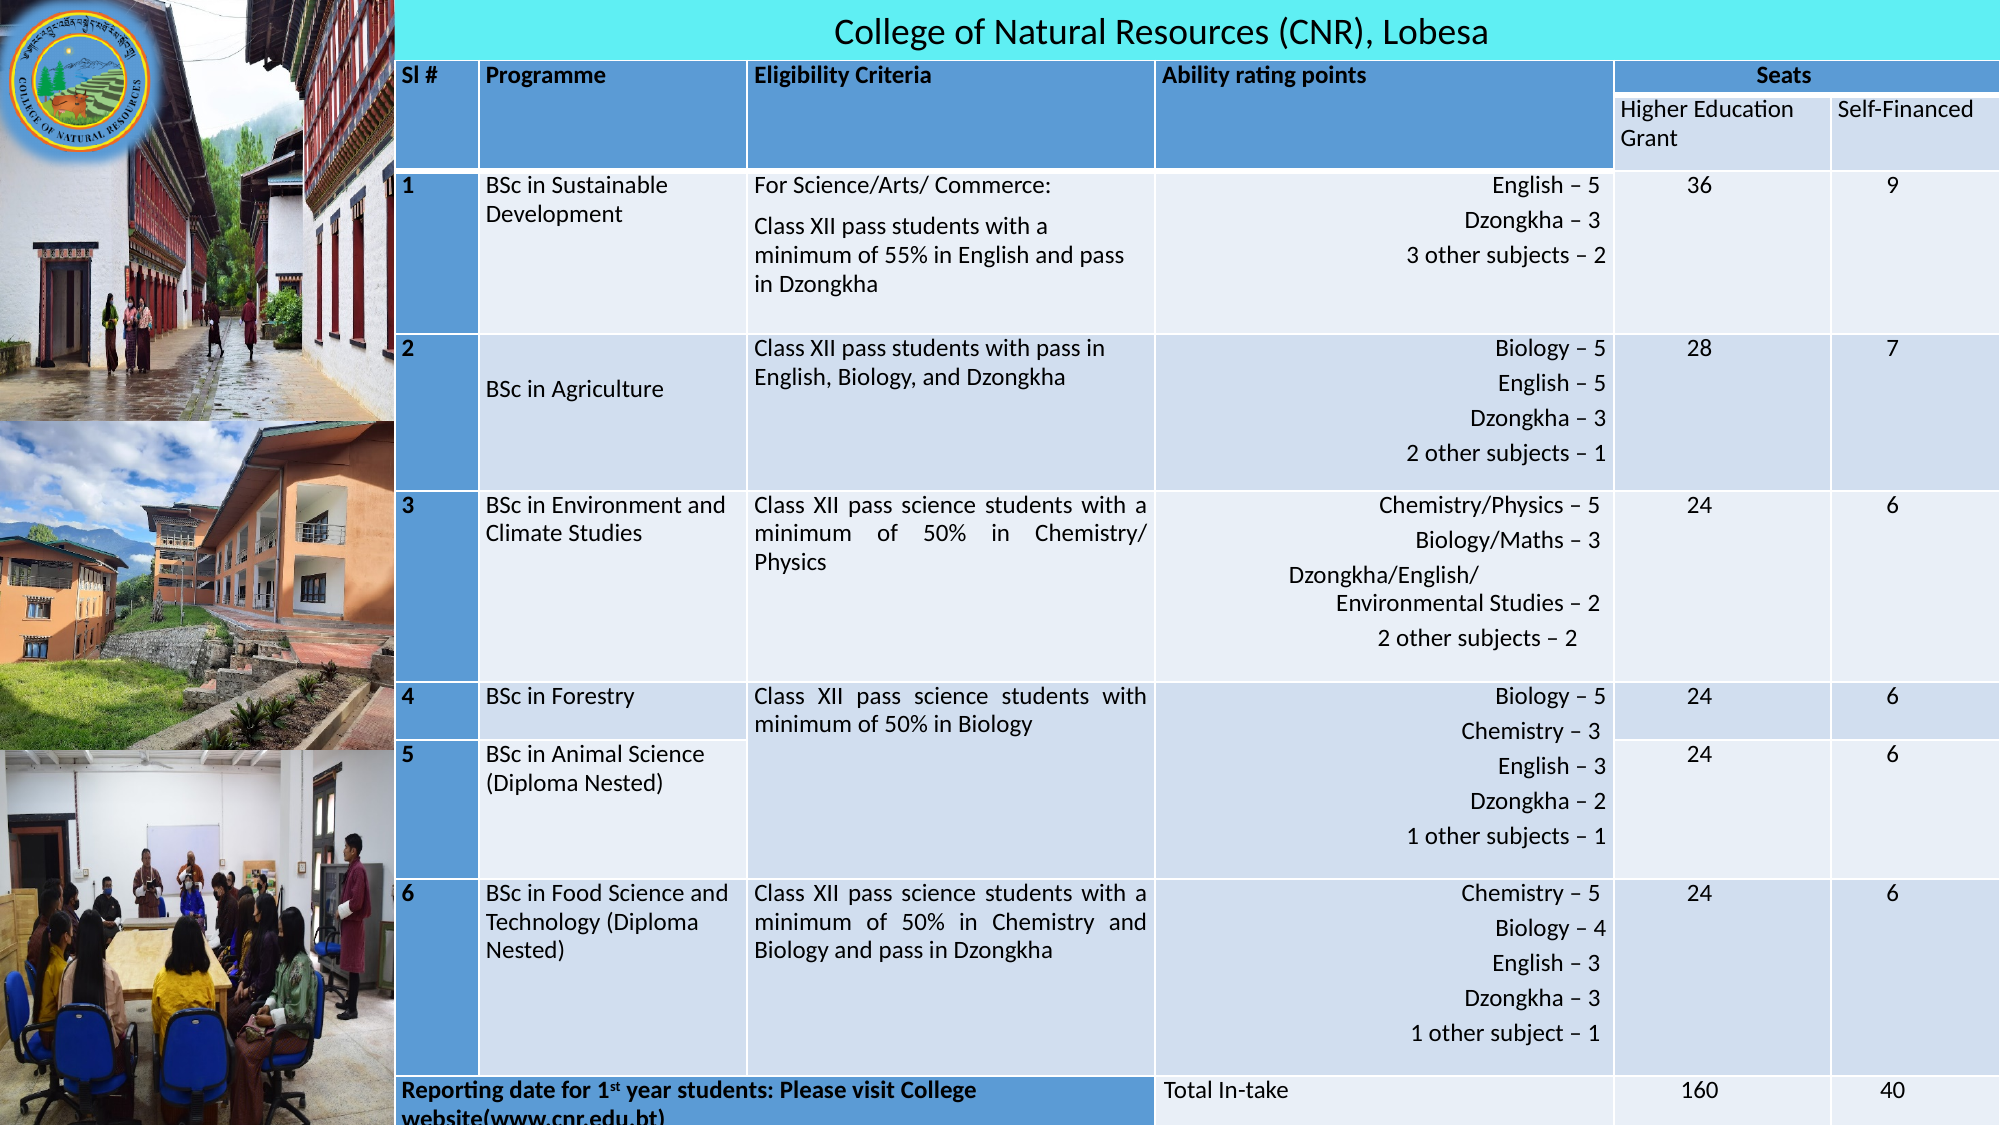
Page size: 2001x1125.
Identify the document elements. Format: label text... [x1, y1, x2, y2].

text_box [0, 0, 395, 421]
table_cell Self-Financed [1832, 98, 1999, 170]
table_cell BSc in Animal Science (Diploma Nested) [480, 741, 746, 878]
table_cell Class XII pass students with pass in English, Biology, and Dzongkha [748, 335, 1154, 490]
table_cell BSc in Sustainable Development [480, 174, 746, 333]
table_cell 160 [1615, 1077, 1830, 1125]
table_cell Class XII pass science students with minimum of 50% in Biology [748, 683, 1154, 878]
table_cell Reporting date for 1st year students: Please visit College website(www.cnr.edu.bt) [396, 1077, 1154, 1125]
table_cell 24 [1615, 683, 1830, 739]
table_cell 6 [1832, 880, 1999, 1075]
text_box College of Natural Resources (CNR), Lobesa [395, 0, 2000, 60]
table_cell Class XII pass science students with a minimum of 50% in Chemistry and Biology and pass in Dzongkha [748, 880, 1154, 1075]
table_cell 2 [396, 335, 478, 490]
table_cell 24 [1615, 880, 1830, 1075]
table_cell 6 [1832, 683, 1999, 739]
text_box [0, 421, 394, 750]
table_cell Class XII pass science students with a minimum of 50% in Chemistry/ Physics [748, 492, 1154, 681]
table_cell 24 [1615, 741, 1830, 878]
table_header Eligibility Criteria [748, 61, 1154, 168]
table_cell 3 [396, 492, 478, 681]
table_cell 6 [1832, 492, 1999, 681]
table_cell 28 [1615, 335, 1830, 490]
table_cell 7 [1832, 335, 1999, 490]
table_cell 6 [1832, 741, 1999, 878]
table_header Sl # [396, 61, 478, 168]
table_cell Biology – 5 Chemistry – 3 English – 3 Dzongkha – 2 1 other subjects – 1 [1156, 683, 1613, 878]
text_box [0, 750, 394, 1125]
table_cell 36 [1615, 172, 1830, 333]
table_cell English – 5 Dzongkha – 3 3 other subjects – 2 [1156, 174, 1613, 333]
table_cell For Science/Arts/ Commerce: Class XII pass students with a minimum of 55% in English and pass in Dzongkha [748, 174, 1154, 333]
table_cell 40 [1832, 1077, 1999, 1125]
table_cell Total In-take [1156, 1077, 1613, 1125]
table_cell BSc in Environment and Climate Studies [480, 492, 746, 681]
table_cell 4 [396, 683, 478, 739]
picture [5, 0, 152, 158]
table_cell 9 [1832, 172, 1999, 333]
table_header Seats [1615, 61, 1999, 92]
table_cell 6 [396, 880, 478, 1075]
table_cell BSc in Food Science and Technology (Diploma Nested) [480, 880, 746, 1075]
table_cell 24 [1615, 492, 1830, 681]
table_cell Chemistry/Physics – 5 Biology/Maths – 3 Dzongkha/English/ Environmental Studies – 2 2 other subjects – 2 [1156, 492, 1613, 681]
table_header Ability rating points [1156, 61, 1613, 168]
table_cell 5 [396, 741, 478, 878]
table_cell Biology – 5 English – 5 Dzongkha – 3 2 other subjects – 1 [1156, 335, 1613, 490]
table_cell BSc in Forestry [480, 683, 746, 739]
table_cell 1 [396, 174, 478, 333]
table_cell Chemistry – 5 Biology – 4 English – 3 Dzongkha – 3 1 other subject – 1 [1156, 880, 1613, 1075]
table_cell BSc in Agriculture [480, 335, 746, 490]
table_header Programme [480, 61, 746, 168]
table_cell Higher Education Grant [1615, 98, 1830, 170]
